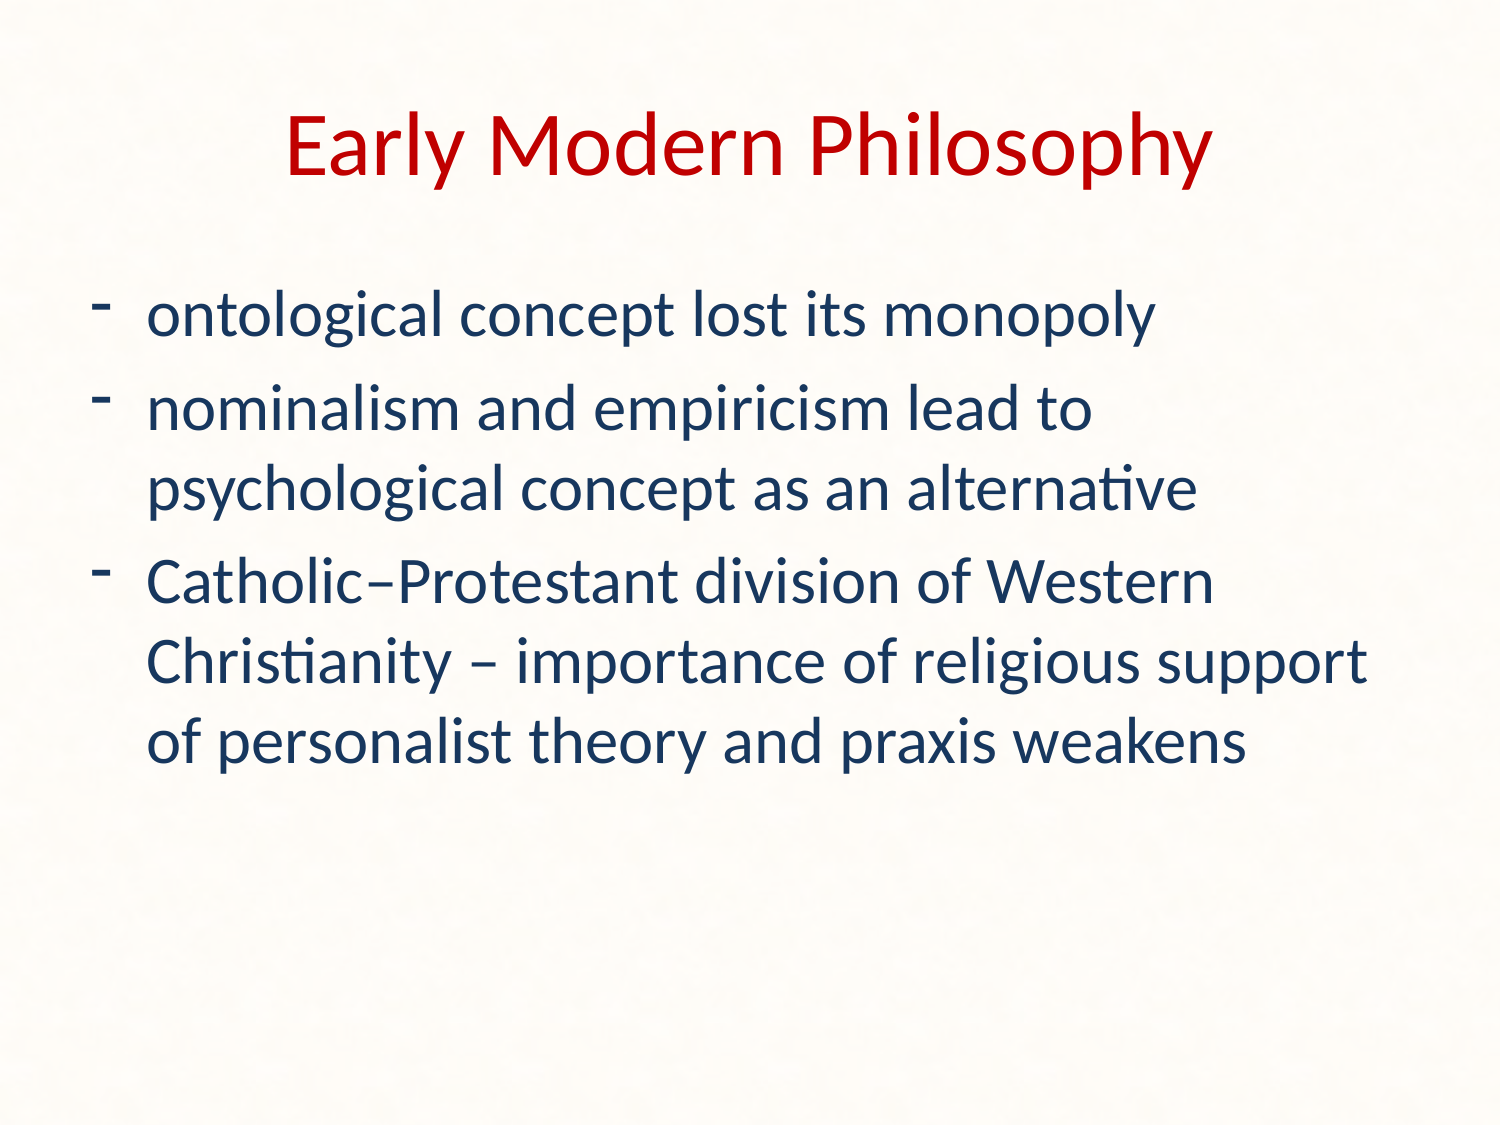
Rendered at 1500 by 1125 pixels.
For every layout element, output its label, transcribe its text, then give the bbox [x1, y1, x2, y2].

title Early Modern Philosophy [75, 45, 1425, 233]
list ontological concept lost its monopoly nominalism and empiricism lead to psychological concept as an alternative Catholic–Protestant division of Western Christianity – importance of religious support of personalist theory and praxis weakens [75, 262, 1447, 1005]
